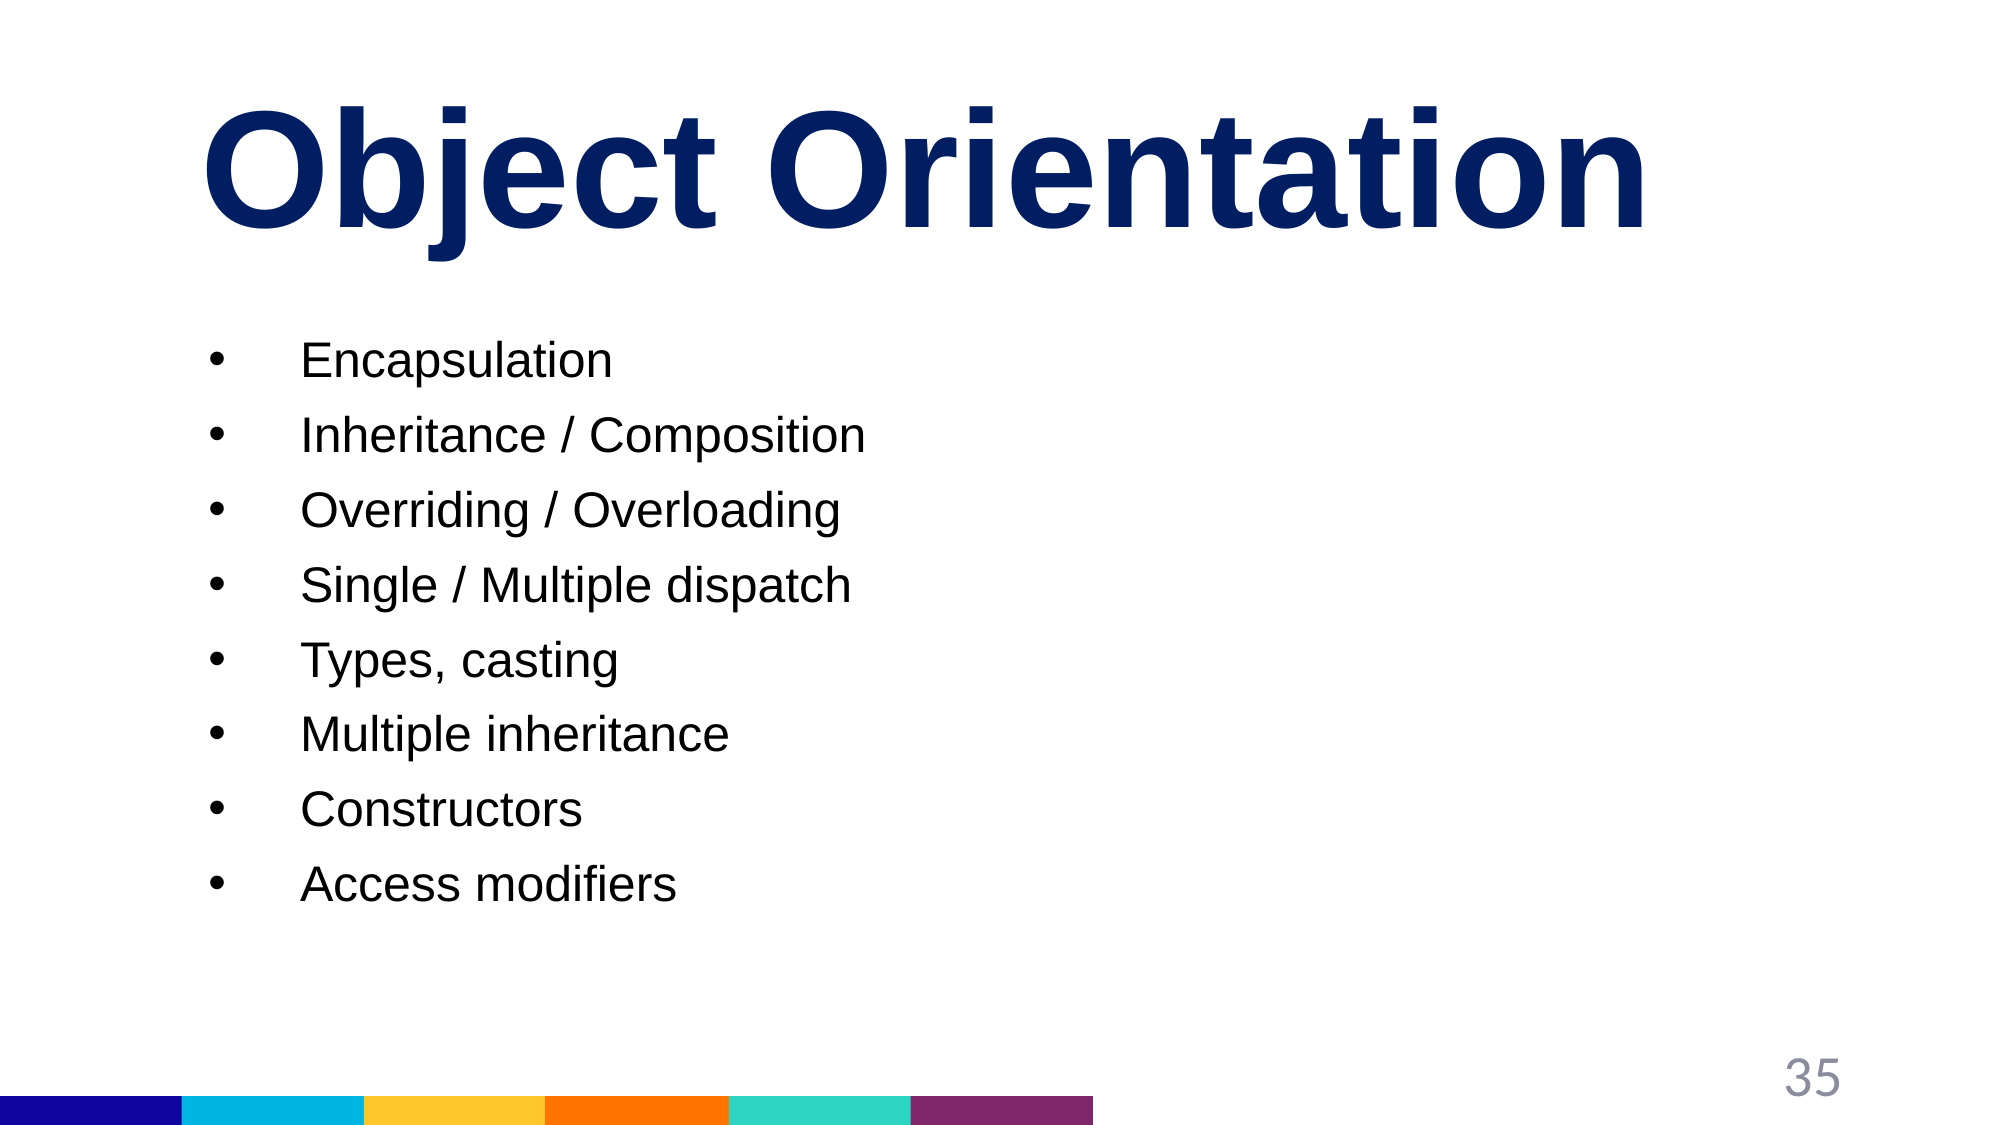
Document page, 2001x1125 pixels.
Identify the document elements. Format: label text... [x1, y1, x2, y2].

slide_number 35 [1412, 1042, 1863, 1103]
title Object Orientation [180, 63, 1830, 179]
list Encapsulation Inheritance / Composition Overriding / Overloading Single / Multiple dispatch Types, casting Multiple inheritance Constructors Access modifiers [180, 314, 1830, 963]
